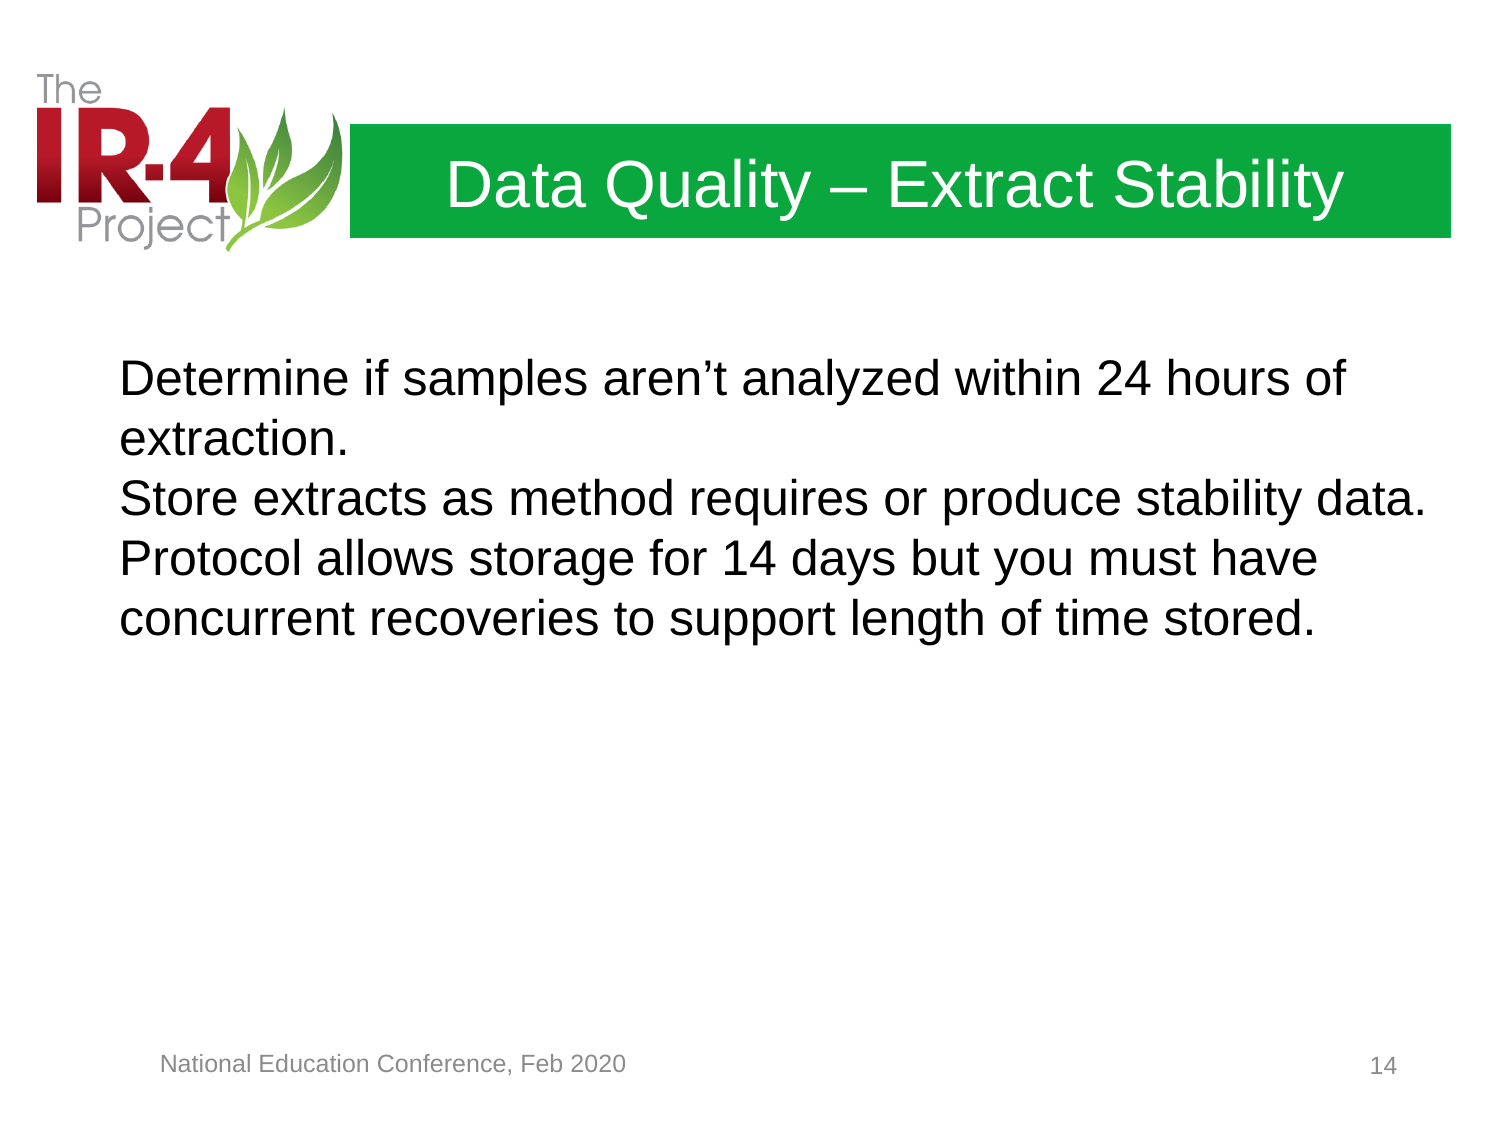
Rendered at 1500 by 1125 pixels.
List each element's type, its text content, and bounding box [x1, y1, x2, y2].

list Determine if samples aren’t analyzed within 24 hours of extraction. Store extracts as method requires or produce stability data. Protocol allows storage for 14 days but you must have concurrent recoveries to support length of time stored. [104, 337, 1455, 883]
text_box Data Quality – Extract Stability [337, 133, 1455, 228]
slide_number 14 [1350, 1035, 1413, 1096]
picture [37, 74, 350, 252]
footer National Education Conference, Feb 2020 [62, 1032, 725, 1093]
